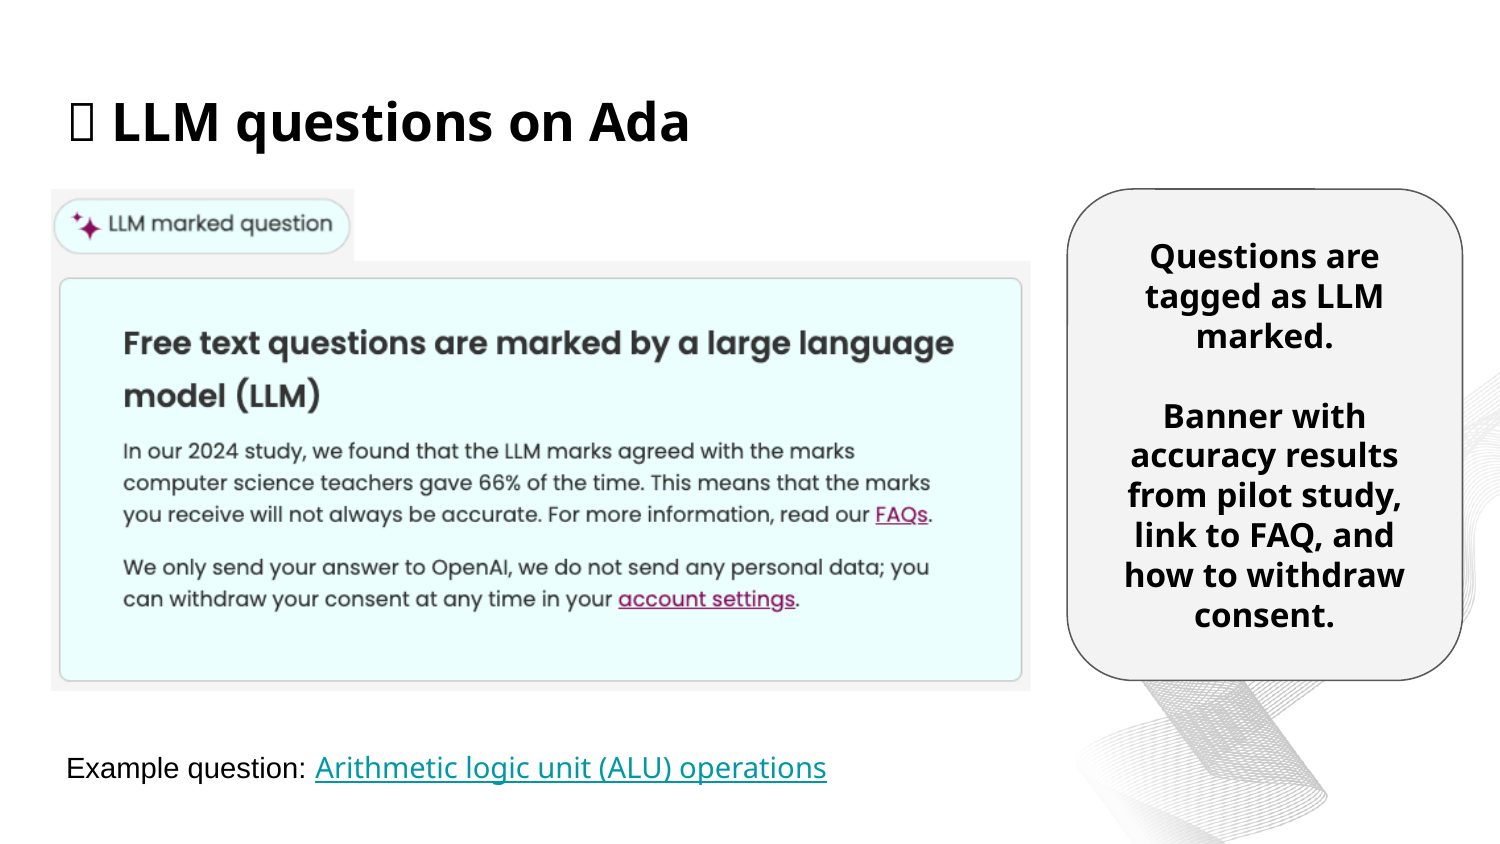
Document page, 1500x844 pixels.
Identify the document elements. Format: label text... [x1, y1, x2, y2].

picture [0, 0, 1500, 844]
text_box Example question: Arithmetic logic unit (ALU) operations [51, 734, 1031, 808]
title 🥁 LLM questions on Ada [51, 72, 1449, 167]
text_box Questions are tagged as LLM marked. Banner with accuracy results from pilot study, link to FAQ, and how to withdraw consent. [1067, 188, 1463, 681]
